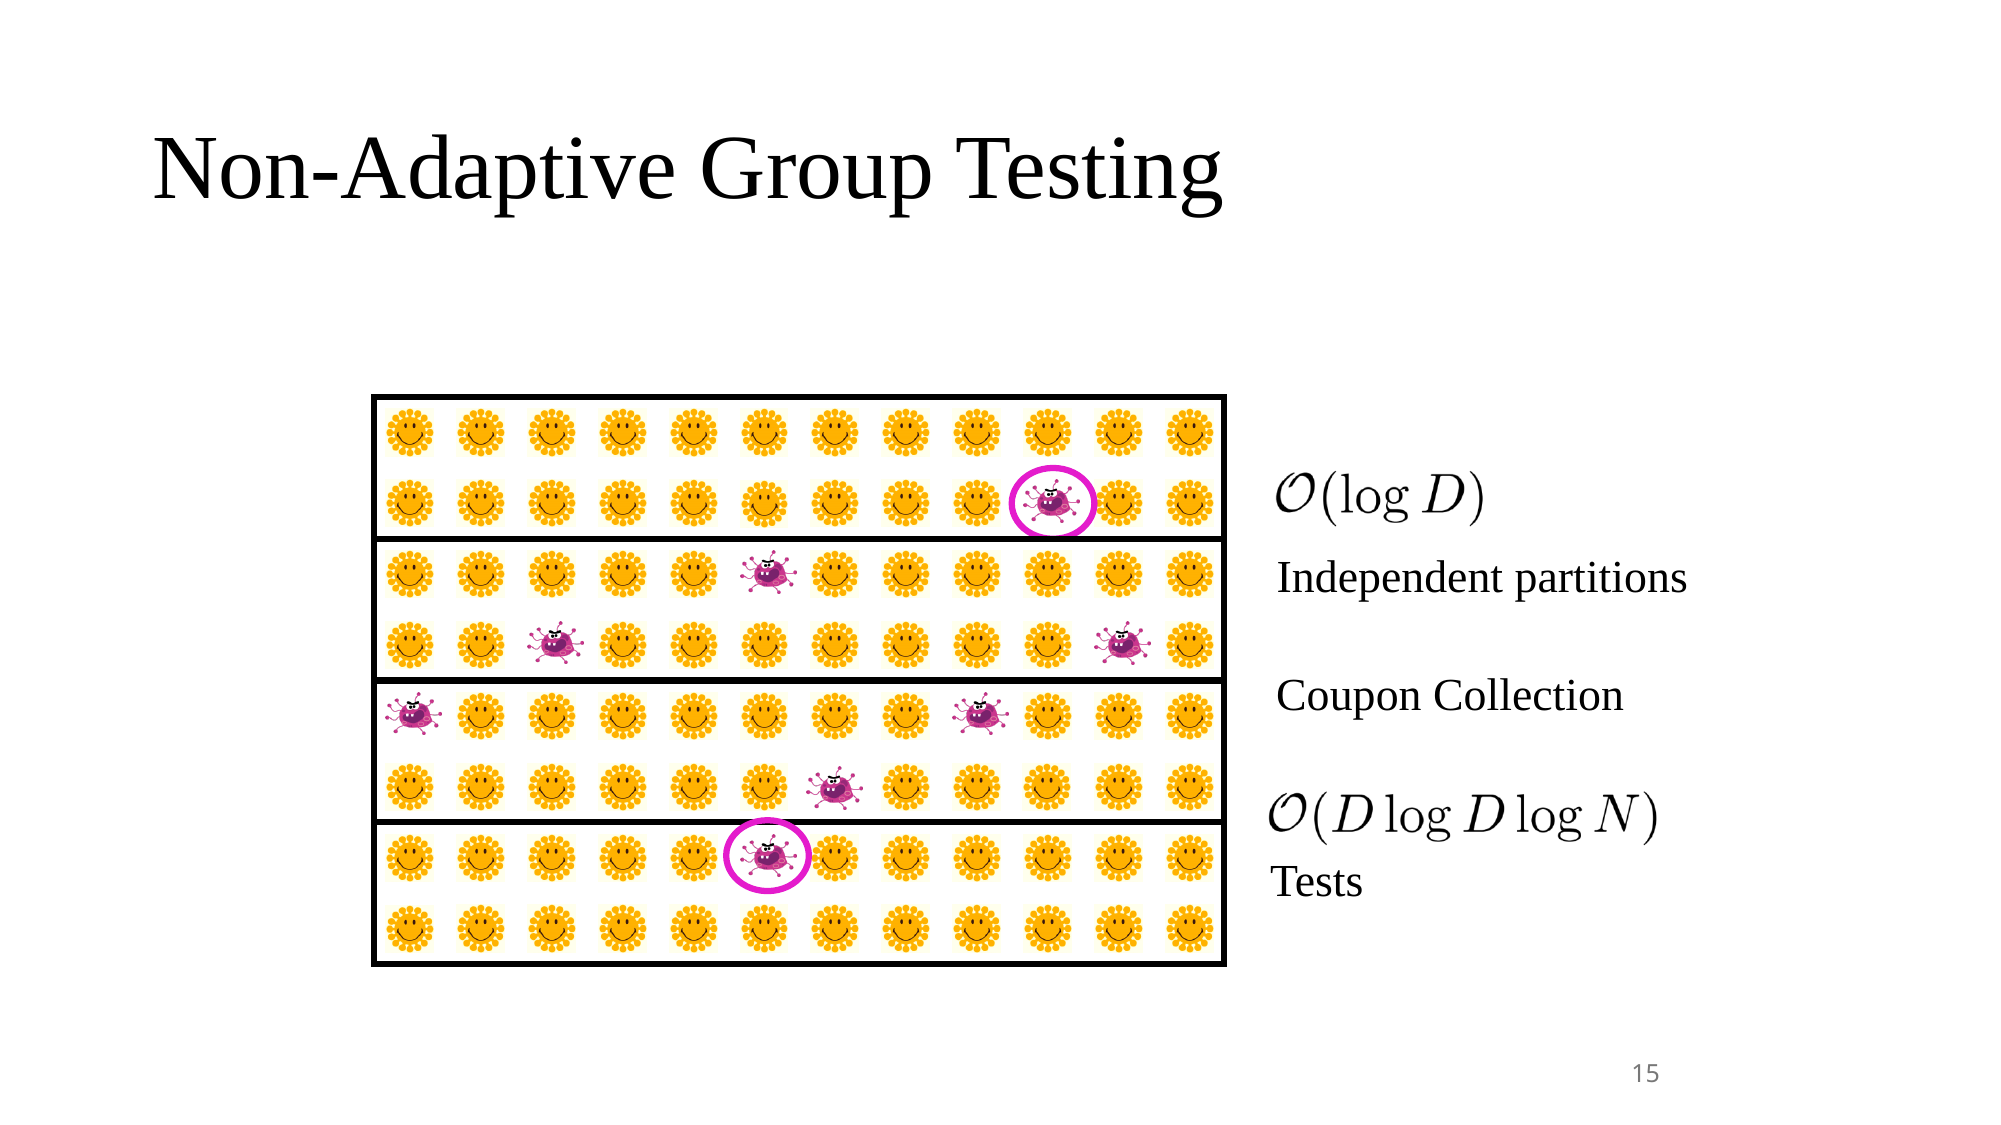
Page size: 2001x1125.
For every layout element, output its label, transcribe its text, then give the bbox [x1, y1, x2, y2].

picture [597, 833, 647, 882]
slide_number 15 [1325, 1042, 1675, 1103]
picture [1164, 408, 1214, 457]
picture [952, 408, 1002, 457]
text_box [724, 818, 810, 893]
picture [668, 408, 718, 457]
text_box [1010, 466, 1093, 537]
picture [952, 620, 1002, 670]
picture [526, 408, 576, 457]
picture [952, 691, 1010, 736]
picture [1164, 479, 1214, 528]
picture [739, 408, 789, 457]
picture [1164, 550, 1214, 599]
picture [668, 691, 718, 741]
picture [1164, 833, 1214, 882]
picture [597, 620, 647, 670]
text_box Tests [1255, 843, 1379, 914]
picture [810, 479, 860, 528]
text_box Coupon Collection [1261, 656, 1640, 727]
text_box [372, 537, 1226, 679]
title Non-Adaptive Group Testing [137, 59, 1863, 278]
picture [385, 620, 435, 670]
picture [810, 904, 860, 953]
picture [456, 833, 505, 882]
picture [1093, 691, 1143, 741]
picture [739, 691, 789, 741]
picture [739, 550, 797, 594]
picture [597, 691, 647, 741]
picture [806, 766, 864, 810]
picture [597, 904, 647, 953]
picture [881, 691, 931, 741]
text_box [372, 679, 1226, 821]
picture [1164, 904, 1214, 953]
picture [526, 762, 576, 811]
picture [526, 620, 584, 665]
picture [456, 550, 505, 599]
picture [881, 408, 931, 457]
picture [668, 620, 718, 670]
picture [1093, 833, 1143, 882]
picture [739, 620, 789, 670]
picture [456, 479, 505, 528]
picture [1023, 550, 1072, 599]
picture [810, 833, 860, 882]
picture [1093, 762, 1143, 811]
picture [385, 904, 435, 953]
picture [668, 904, 718, 953]
picture [952, 479, 1002, 528]
picture [1164, 762, 1214, 811]
picture [739, 762, 789, 812]
picture [1164, 691, 1214, 741]
picture [1271, 467, 1486, 528]
picture [881, 904, 931, 953]
picture [739, 479, 789, 528]
picture [1093, 621, 1151, 665]
picture [1093, 904, 1143, 953]
picture [456, 408, 505, 457]
picture [1023, 479, 1080, 523]
picture [1259, 786, 1663, 847]
picture [1023, 408, 1072, 457]
picture [1093, 479, 1143, 528]
picture [456, 762, 505, 811]
picture [739, 833, 797, 878]
picture [385, 691, 443, 736]
picture [1023, 904, 1072, 953]
picture [597, 479, 647, 528]
picture [1023, 620, 1072, 670]
picture [385, 550, 435, 599]
picture [385, 479, 435, 528]
picture [1093, 408, 1143, 457]
picture [385, 762, 435, 811]
picture [385, 408, 435, 457]
picture [952, 833, 1002, 882]
picture [1093, 550, 1143, 599]
picture [881, 833, 931, 882]
picture [881, 762, 931, 811]
picture [526, 550, 576, 599]
picture [456, 691, 505, 741]
picture [952, 762, 1002, 811]
picture [881, 550, 931, 599]
picture [526, 904, 576, 953]
text_box Independent partitions [1261, 538, 1704, 609]
picture [810, 550, 860, 599]
picture [385, 833, 435, 882]
picture [526, 479, 576, 528]
text_box [372, 821, 1226, 966]
picture [1023, 833, 1072, 882]
picture [1022, 762, 1072, 811]
picture [1023, 691, 1072, 741]
picture [456, 620, 505, 670]
picture [739, 904, 789, 953]
picture [1164, 620, 1214, 670]
picture [952, 904, 1002, 953]
picture [597, 762, 647, 811]
picture [952, 550, 1002, 599]
picture [881, 620, 931, 670]
picture [810, 691, 860, 741]
picture [526, 691, 576, 741]
text_box [372, 396, 1226, 537]
picture [810, 408, 860, 457]
picture [456, 904, 505, 953]
picture [597, 550, 647, 599]
picture [668, 762, 718, 811]
picture [526, 833, 576, 882]
picture [668, 833, 718, 882]
picture [810, 620, 860, 670]
picture [668, 479, 718, 528]
picture [881, 479, 931, 528]
picture [597, 408, 647, 457]
picture [668, 550, 718, 599]
